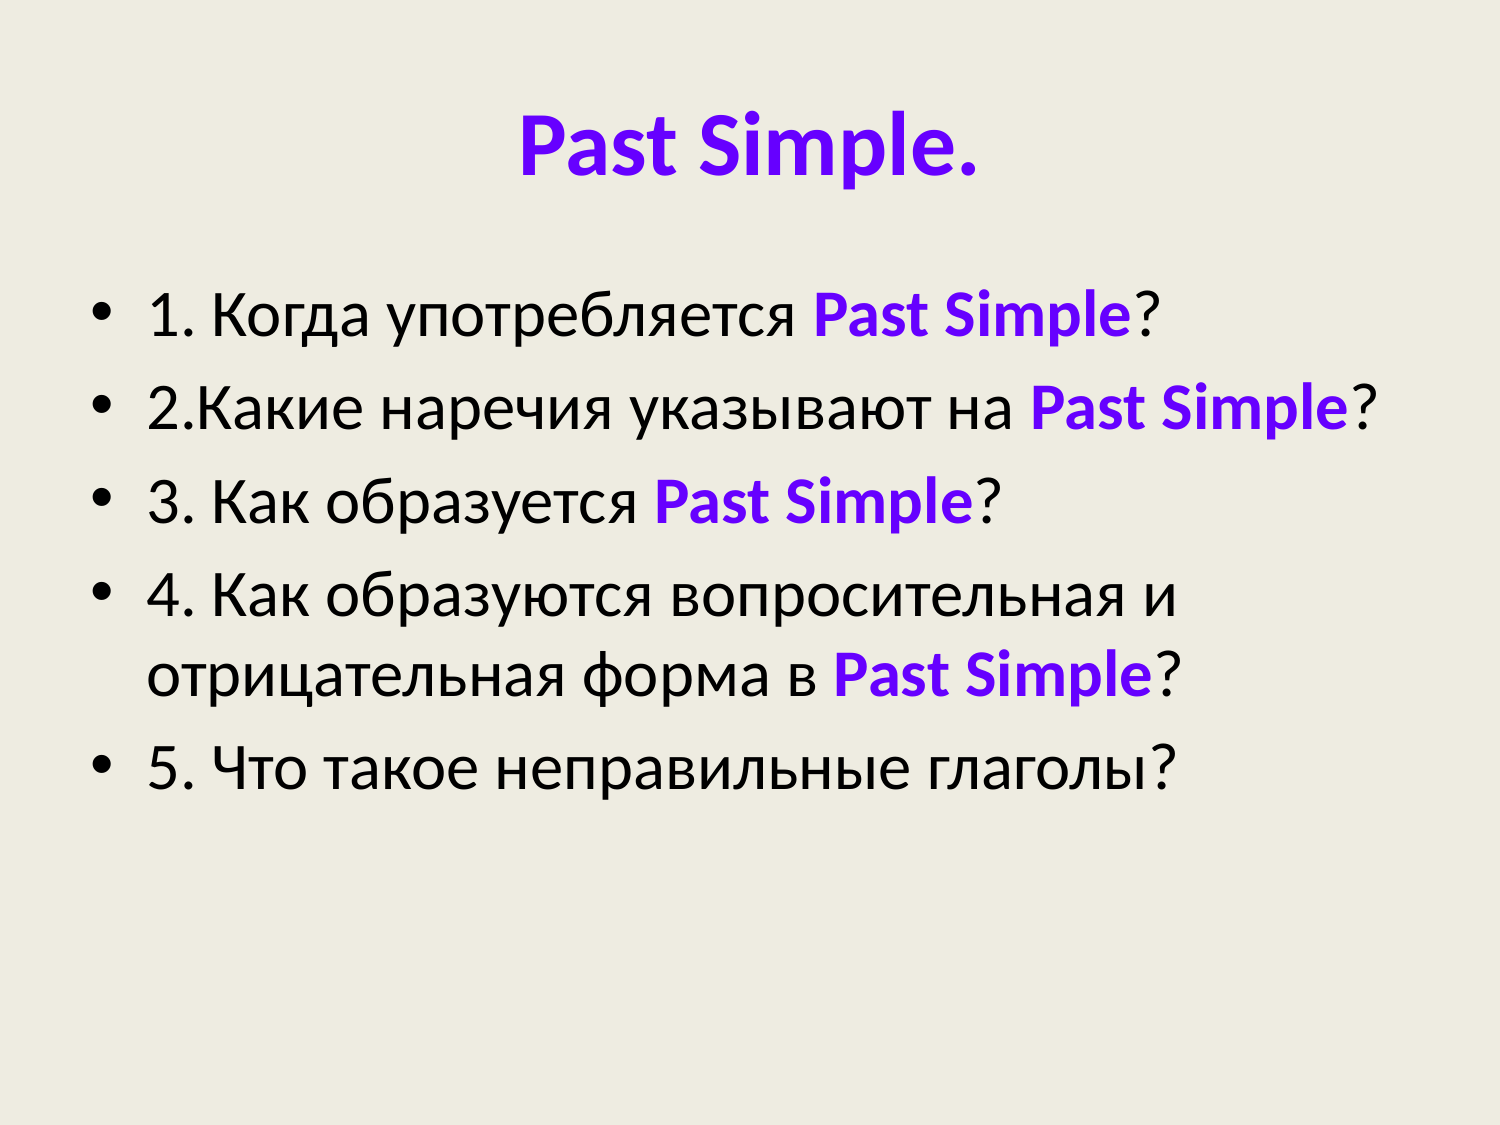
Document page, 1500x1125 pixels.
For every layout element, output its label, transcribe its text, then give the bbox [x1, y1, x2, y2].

title Past Simple. [75, 45, 1425, 233]
list 1. Когда употребляется Past Simple? 2.Какие наречия указывают на Past Simple? 3. Как образуется Past Simple? 4. Как образуются вопросительная и отрицательная форма в Past Simple? 5. Что такое неправильные глаголы? [75, 262, 1425, 1005]
